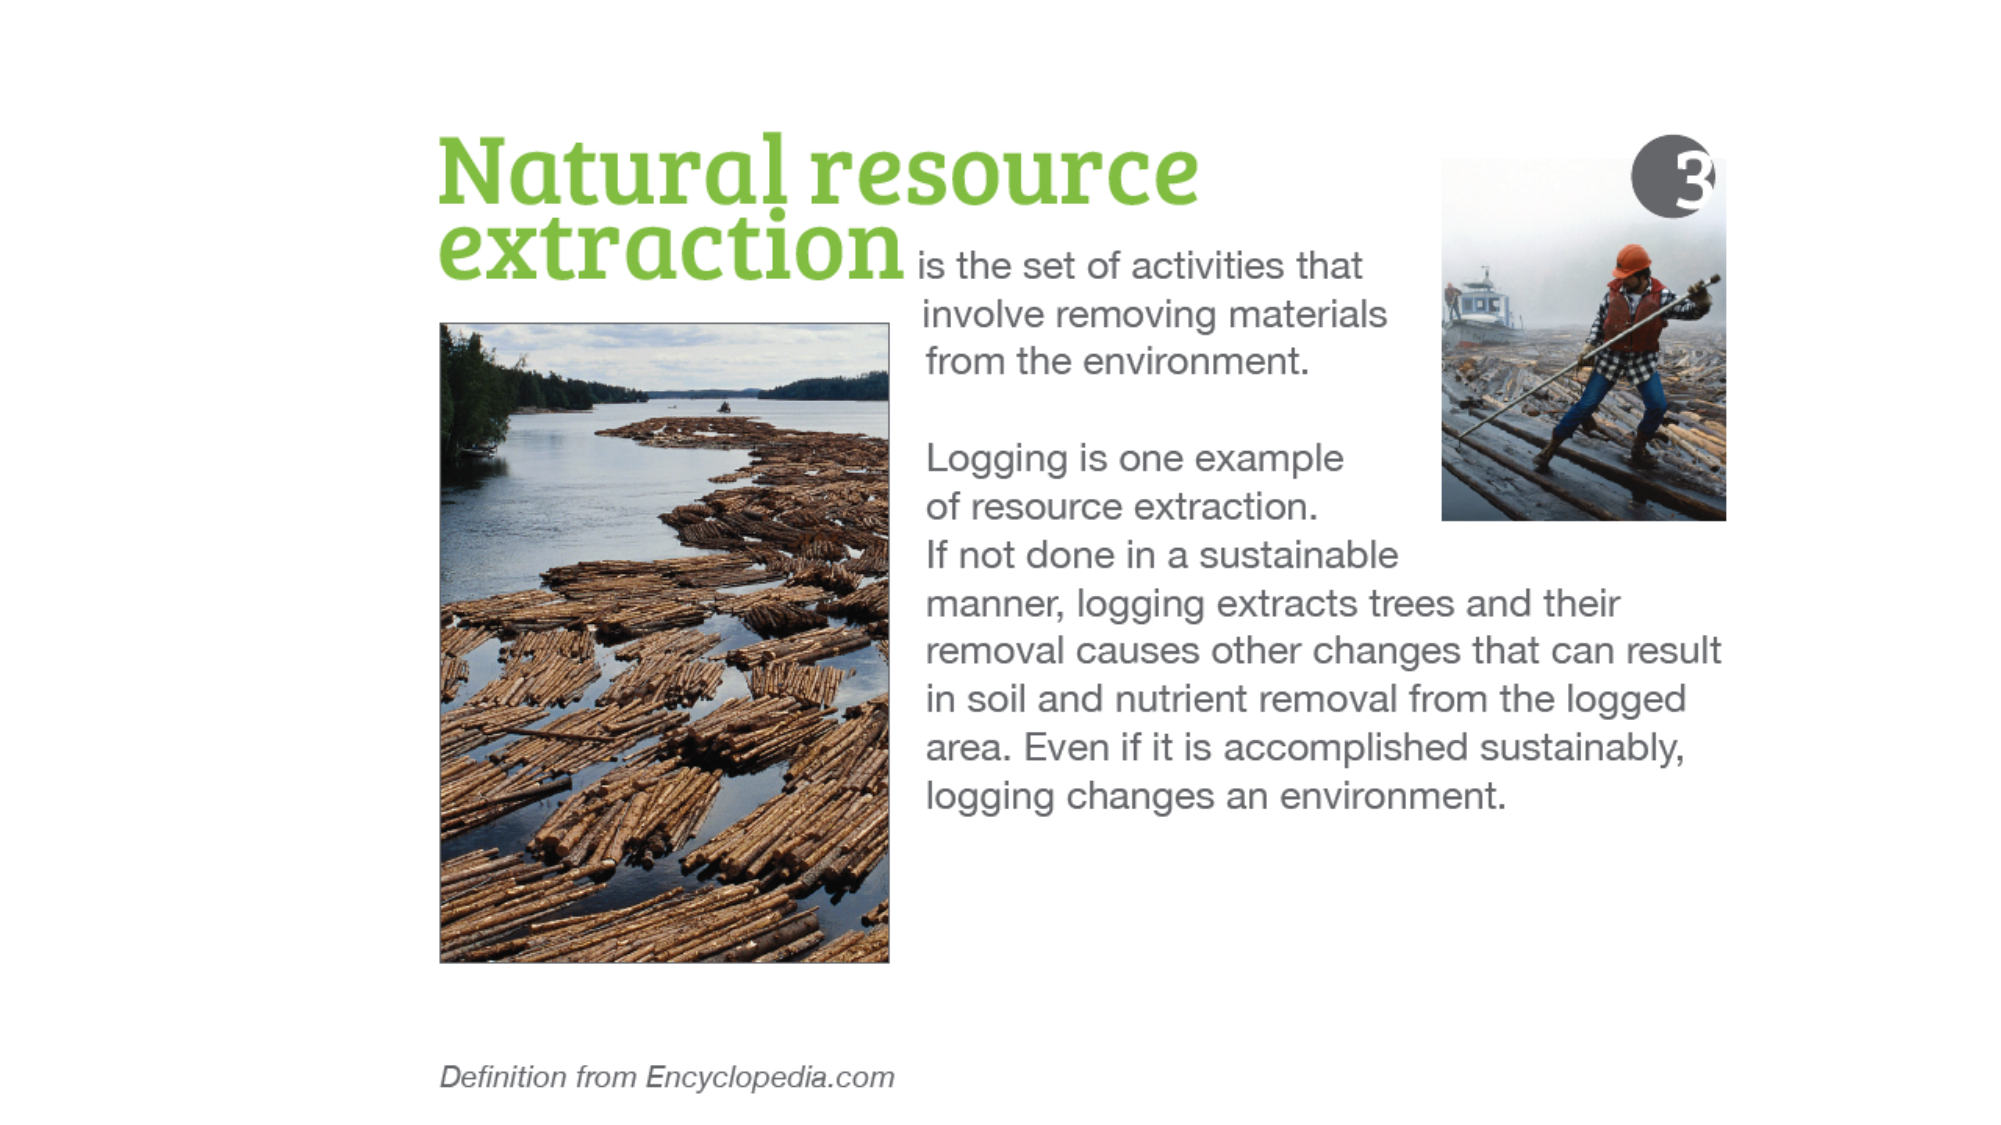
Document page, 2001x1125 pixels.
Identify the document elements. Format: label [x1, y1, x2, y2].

picture [421, 107, 1750, 1125]
